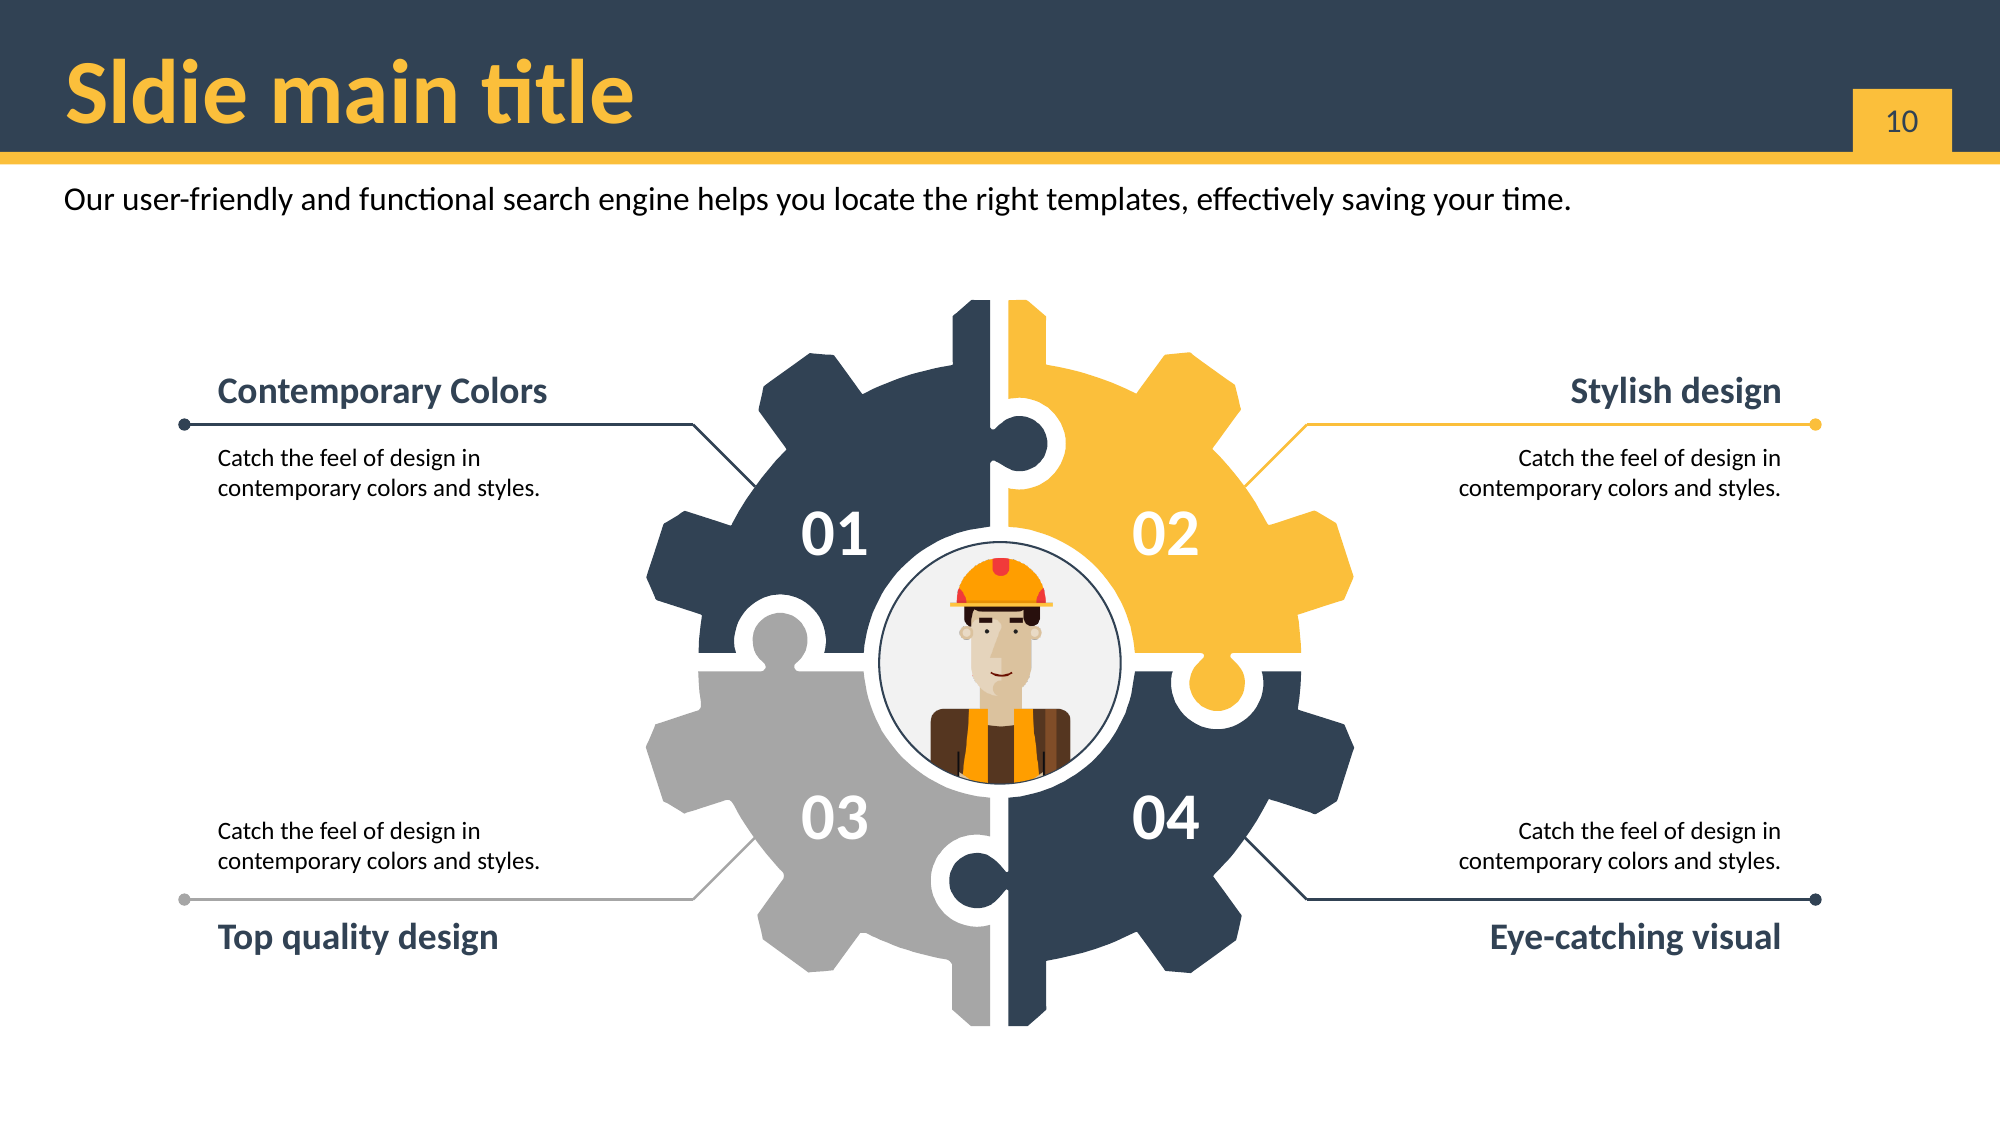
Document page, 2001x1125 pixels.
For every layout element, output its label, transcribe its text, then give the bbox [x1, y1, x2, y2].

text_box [184, 806, 756, 966]
text_box 02 [1106, 481, 1227, 577]
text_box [184, 358, 756, 518]
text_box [1244, 806, 1816, 966]
list Sldie main title [50, 37, 1878, 134]
text_box [645, 612, 991, 1027]
text_box [1008, 299, 1354, 711]
text_box 03 [775, 765, 896, 861]
text_box [646, 299, 1048, 653]
text_box 04 [1106, 765, 1227, 861]
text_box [879, 542, 1121, 784]
text_box 01 [775, 481, 896, 577]
slide_number 10 [1843, 88, 1961, 149]
text_box [949, 671, 1355, 1027]
text_box Our user-friendly and functional search engine helps you locate the right templates, effectively saving your time. [49, 168, 1933, 225]
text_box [1244, 358, 1816, 510]
